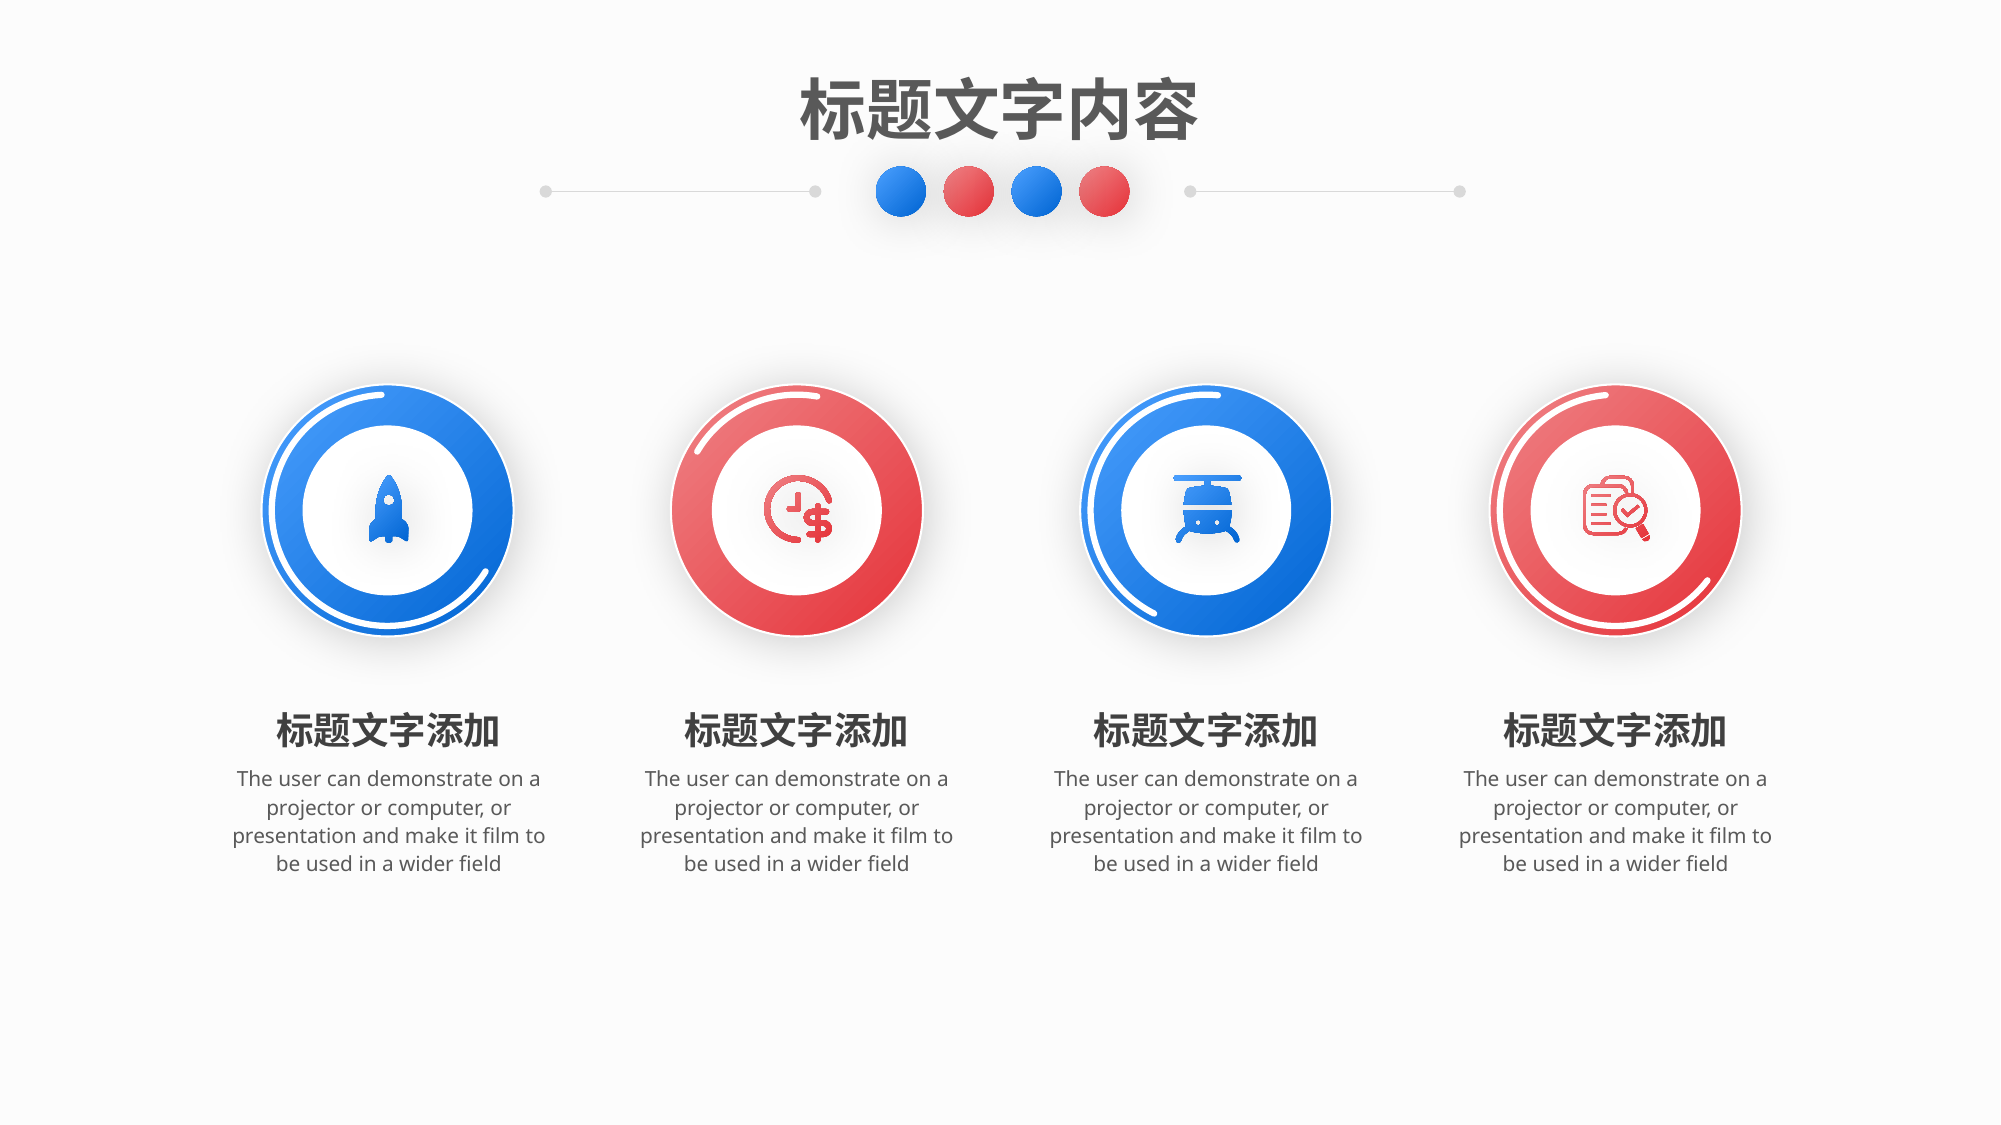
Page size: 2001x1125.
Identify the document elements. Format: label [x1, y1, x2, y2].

text_box [1582, 474, 1652, 543]
text_box [545, 60, 1460, 217]
text_box [763, 474, 833, 544]
text_box [1440, 699, 1791, 886]
text_box [1090, 394, 1219, 615]
text_box [1175, 510, 1240, 543]
text_box [802, 502, 834, 544]
text_box [271, 394, 487, 627]
text_box [213, 699, 564, 886]
text_box [696, 394, 818, 492]
text_box [261, 384, 514, 637]
text_box [1168, 424, 1293, 597]
text_box [710, 425, 883, 597]
text_box [1031, 699, 1382, 886]
text_box [1499, 394, 1708, 627]
text_box [1173, 475, 1242, 505]
text_box [1609, 424, 1702, 562]
text_box [1488, 383, 1743, 638]
text_box [669, 383, 925, 638]
text_box [1080, 384, 1333, 637]
text_box [621, 699, 972, 886]
text_box [384, 424, 474, 556]
text_box [369, 475, 409, 543]
